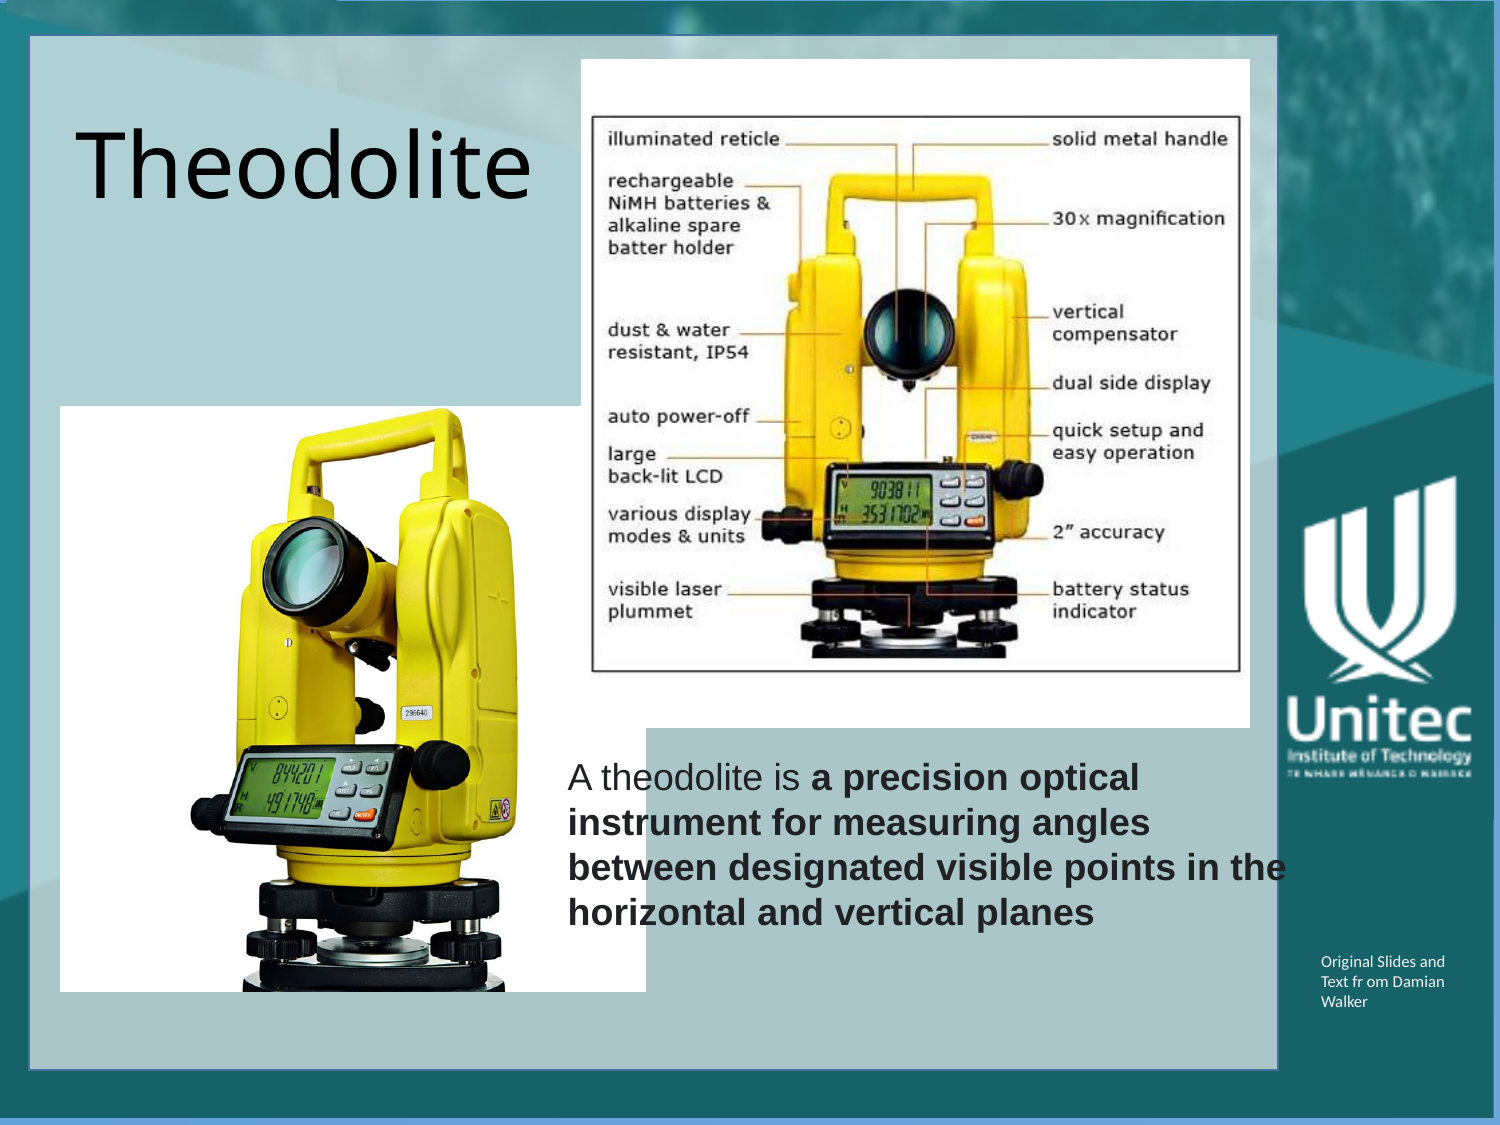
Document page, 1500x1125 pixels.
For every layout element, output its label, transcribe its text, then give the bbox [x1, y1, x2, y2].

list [60, 406, 646, 992]
picture [0, 0, 1494, 1118]
title Theodolite [60, 59, 581, 278]
text_box A theodolite is a precision optical instrument for measuring angles between designated visible points in the horizontal and vertical planes [646, 745, 1303, 941]
